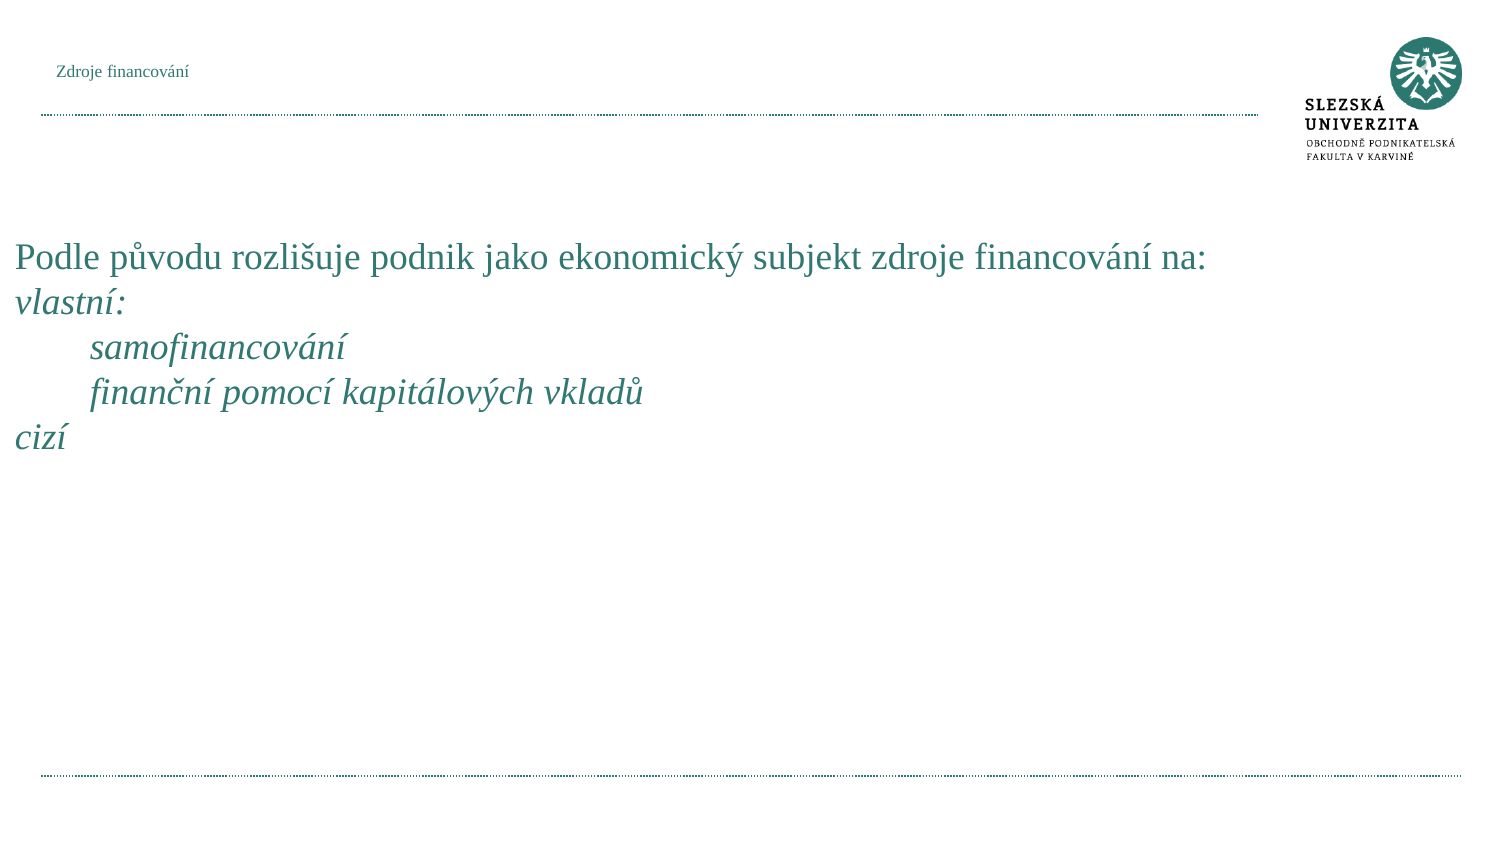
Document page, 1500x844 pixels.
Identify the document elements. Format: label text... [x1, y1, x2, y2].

title Zdroje financování [41, 32, 786, 116]
list Podle původu rozlišuje podnik jako ekonomický subjekt zdroje financování na: vlastní: samofinancování finanční pomocí kapitálových vkladů cizí [0, 224, 1294, 760]
picture [1305, 37, 1462, 160]
